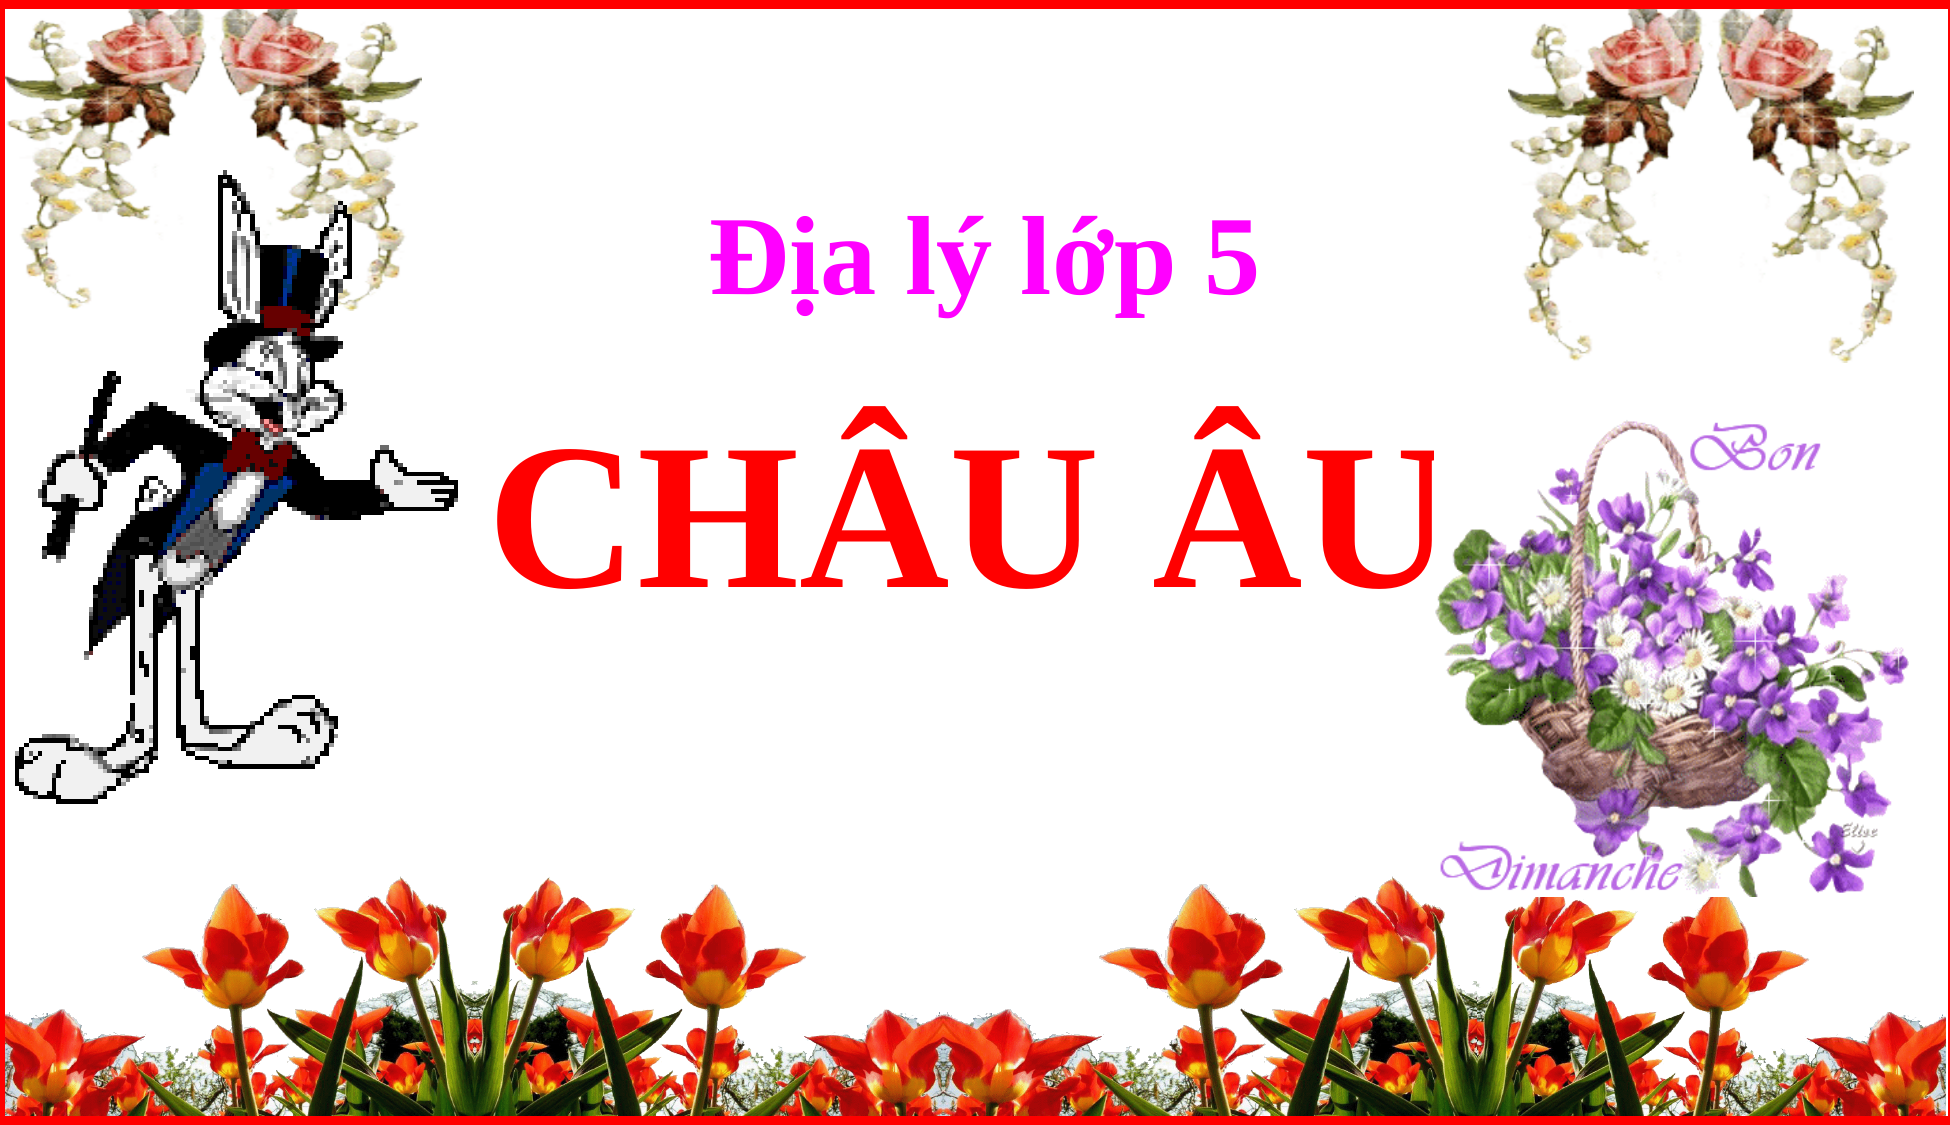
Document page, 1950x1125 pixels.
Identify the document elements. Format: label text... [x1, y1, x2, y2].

text_box [0, 4, 1950, 863]
picture [1507, 0, 1915, 363]
text_box Địa lý lớp 5 [577, 174, 1394, 325]
picture [5, 0, 468, 813]
picture [1433, 412, 1910, 897]
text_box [5, 858, 1946, 1125]
